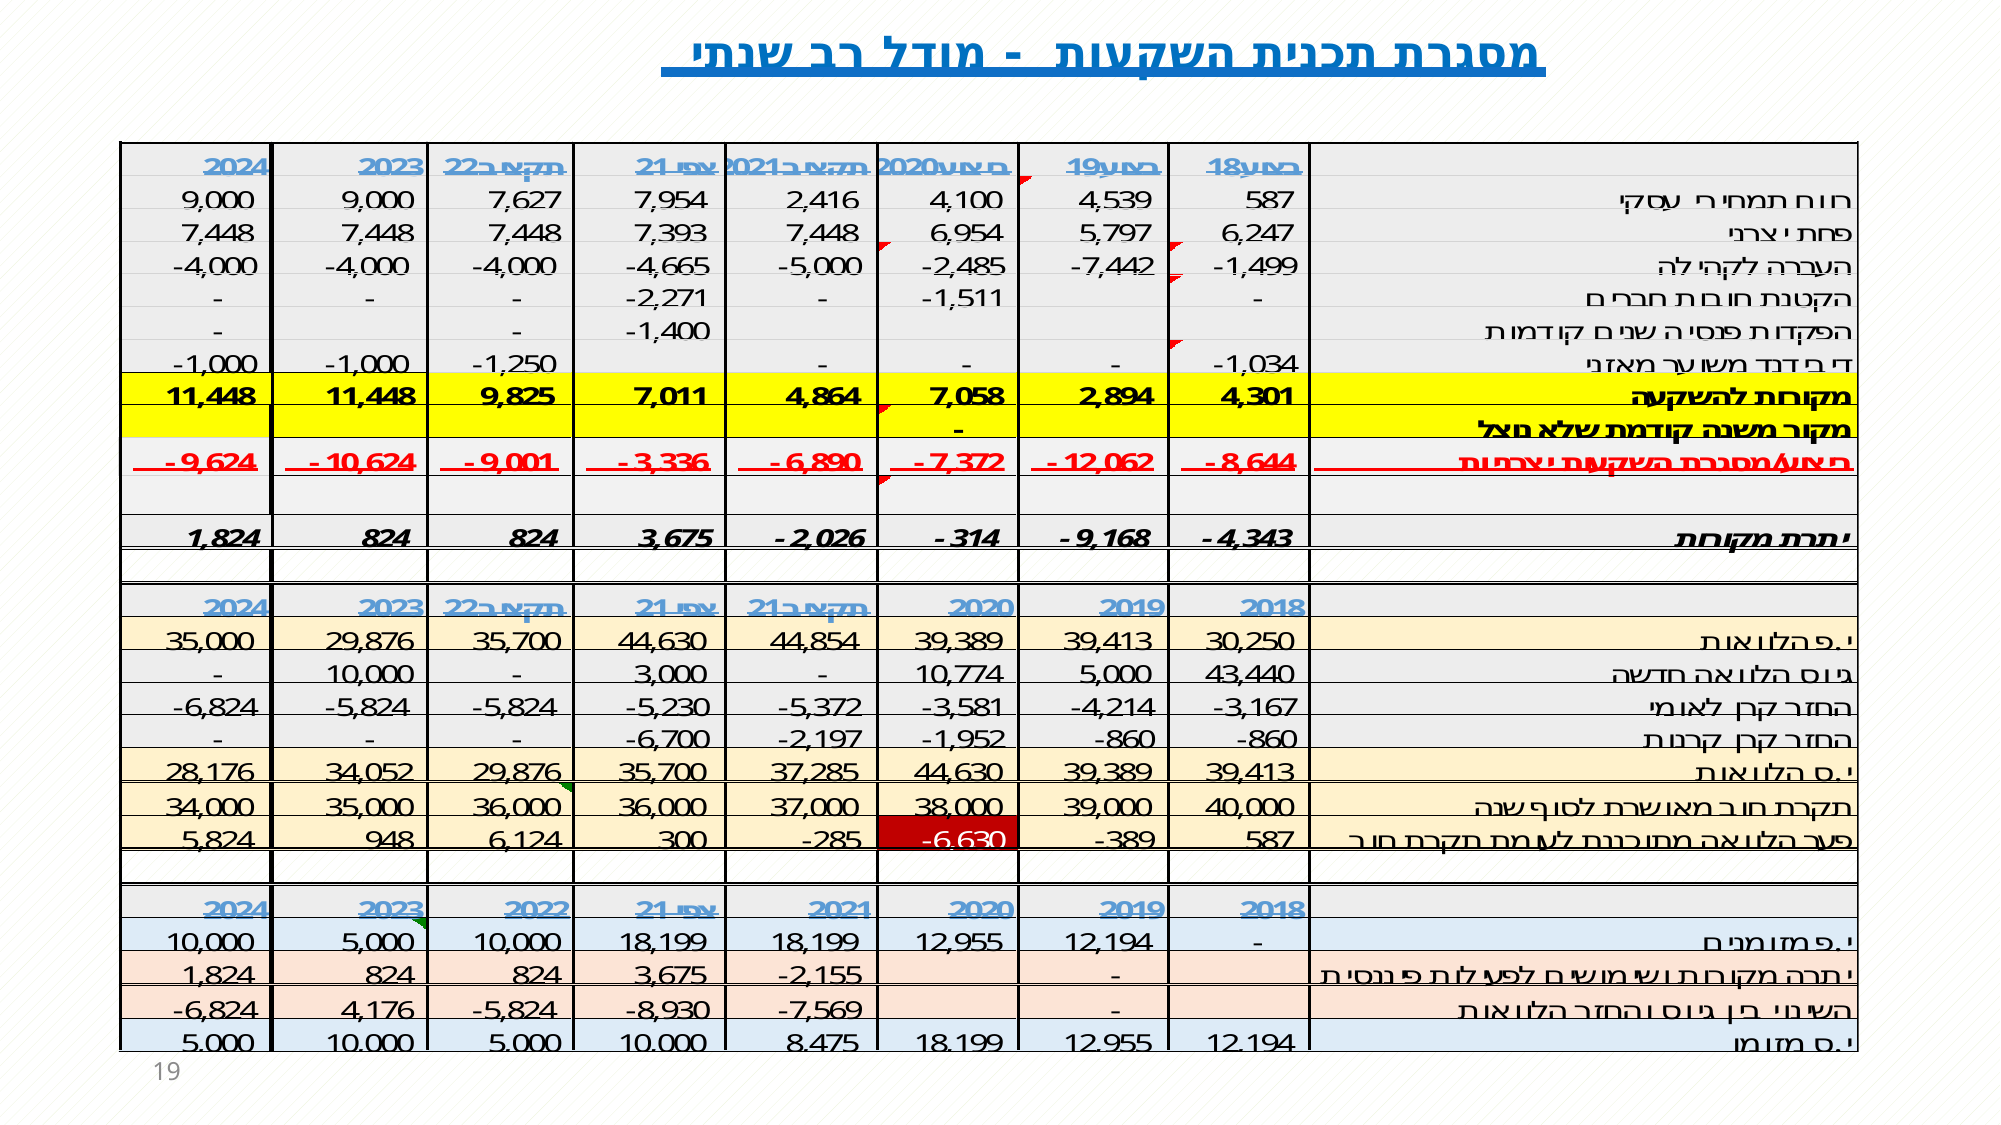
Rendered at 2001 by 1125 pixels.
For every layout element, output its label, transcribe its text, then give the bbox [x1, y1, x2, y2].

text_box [118, 141, 1861, 1053]
text_box מסגרת תכנית השקעות - מודל רב שנתי [495, 14, 1737, 87]
slide_number 19 [137, 1053, 588, 1103]
